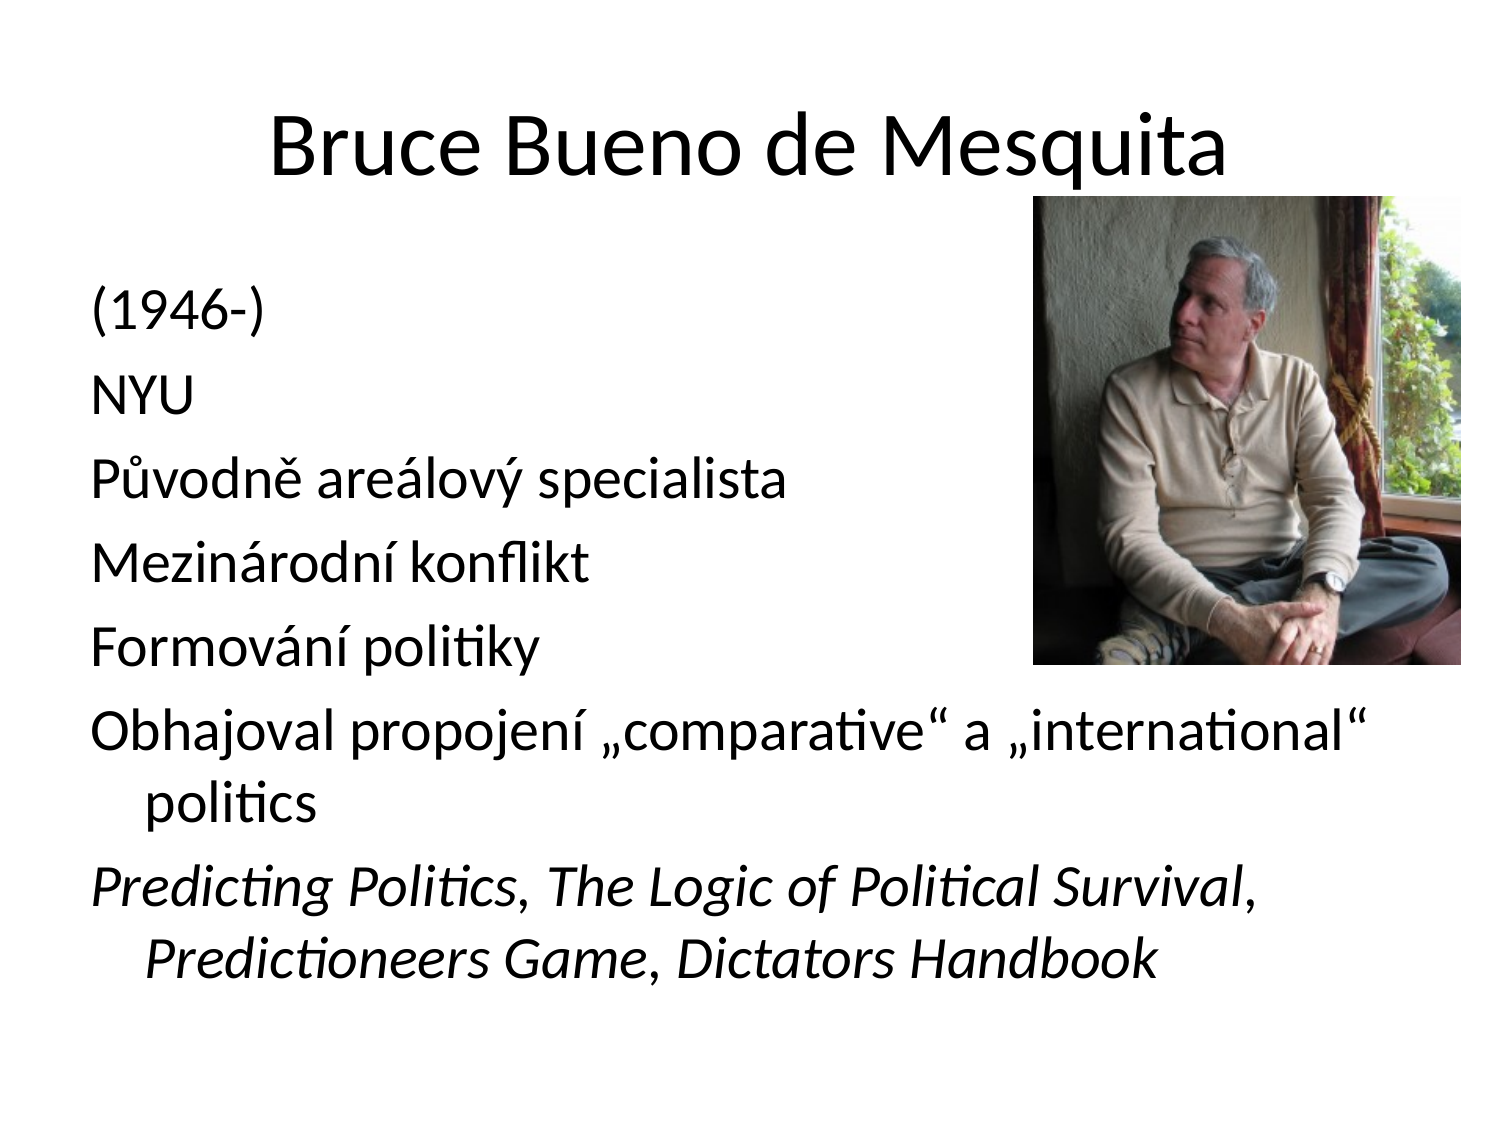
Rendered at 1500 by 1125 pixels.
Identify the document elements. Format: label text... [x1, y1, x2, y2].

title Bruce Bueno de Mesquita [75, 45, 1425, 233]
picture [1033, 195, 1461, 666]
list (1946-) NYU Původně areálový specialista Mezinárodní konflikt Formování politiky Obhajoval propojení „comparative“ a „international“ politics Predicting Politics, The Logic of Political Survival, Predictioneers Game, Dictators Handbook [75, 262, 1425, 1005]
